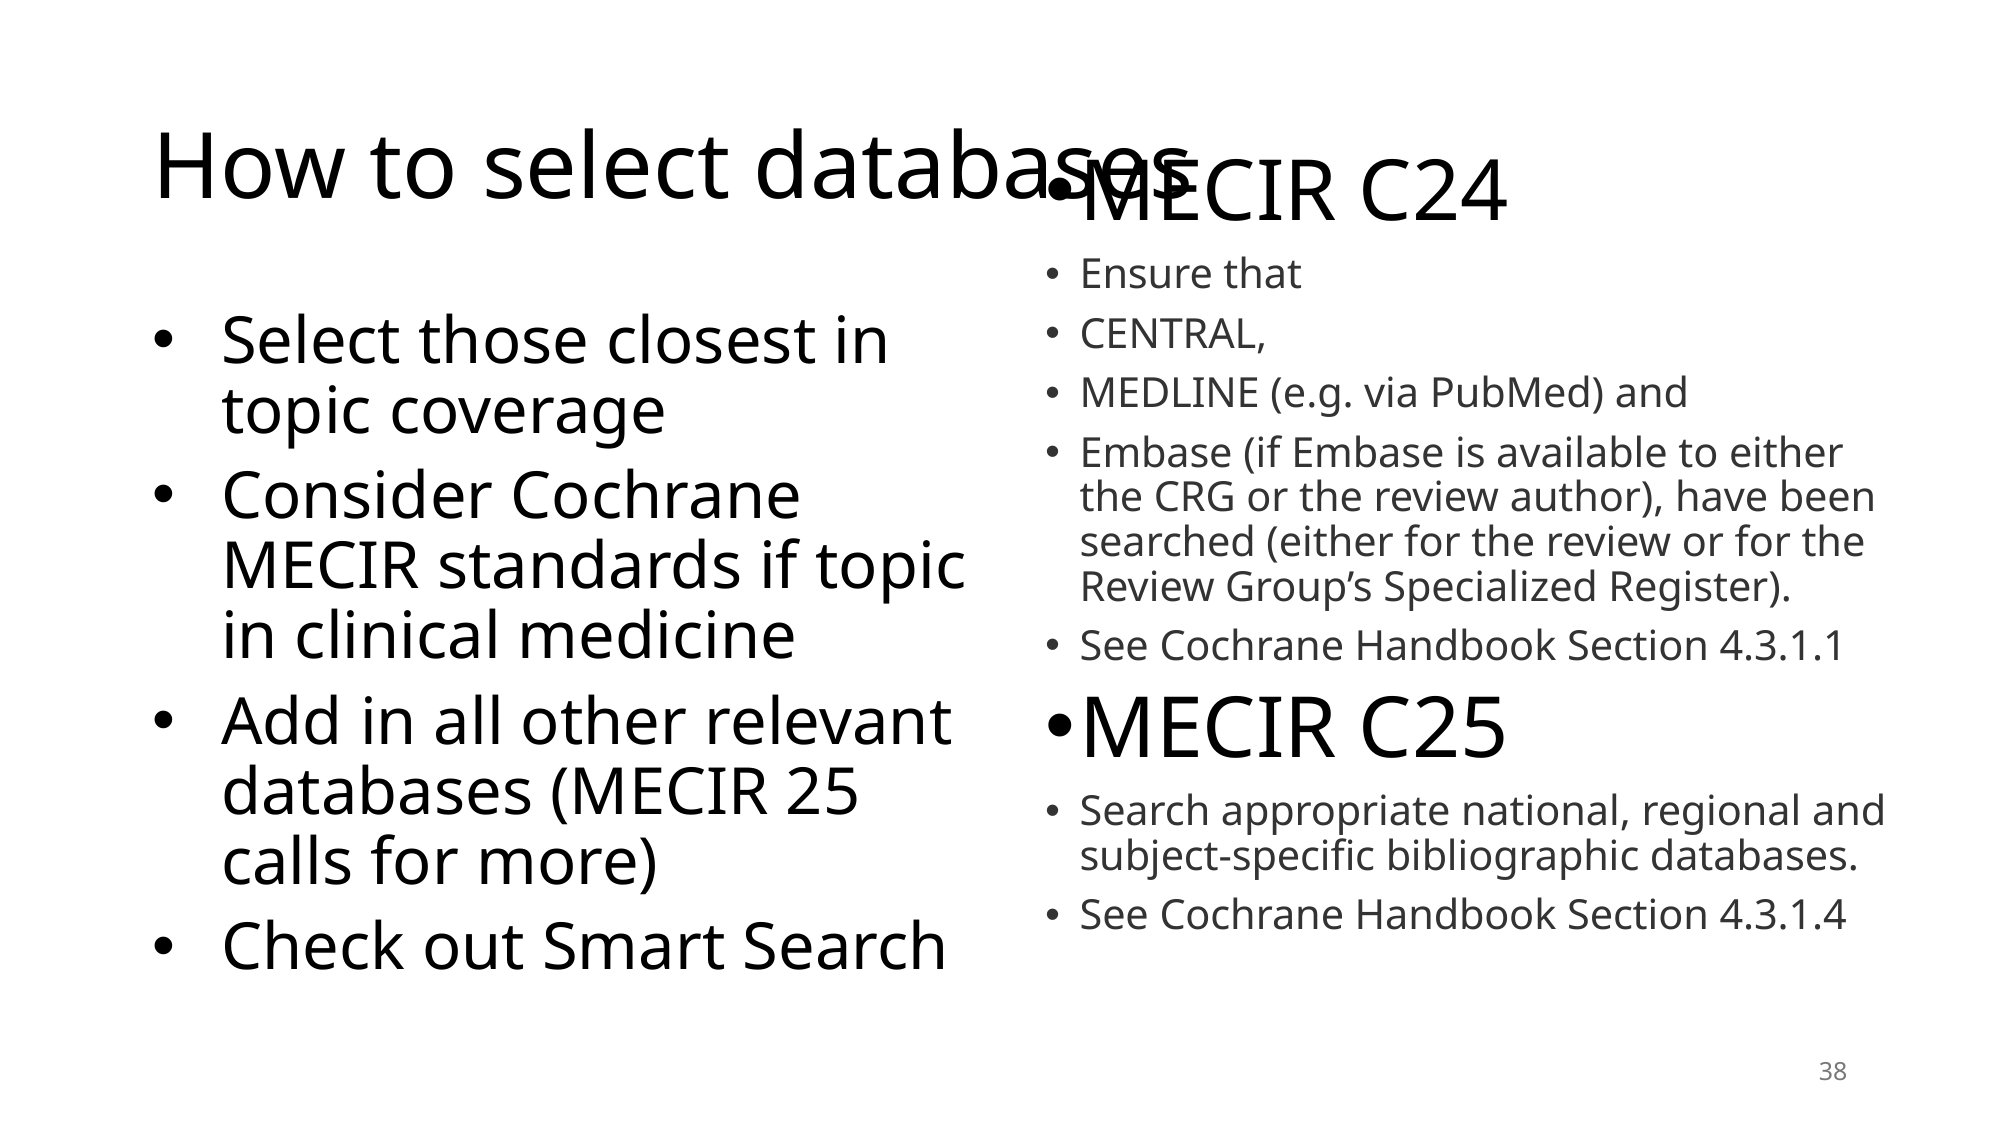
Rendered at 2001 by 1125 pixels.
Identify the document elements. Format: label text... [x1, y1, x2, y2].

list Select those closest in topic coverage Consider Cochrane MECIR standards if topic in clinical medicine Add in all other relevant databases (MECIR 25 calls for more) Check out Smart Search [137, 299, 988, 1014]
slide_number 38 [1412, 1042, 1863, 1103]
title How to select databases [137, 59, 1863, 278]
list MECIR C24 Ensure that CENTRAL, MEDLINE (e.g. via PubMed) and Embase (if Embase is available to either the CRG or the review author), have been searched (either for the review or for the Review Group’s Specialized Register). See Cochrane Handbook Section 4.3.1.1 MECIR C25 Search appropriate national, regional and subject-specific bibliographic databases. See Cochrane Handbook Section 4.3.1.4 [1030, 140, 1907, 996]
